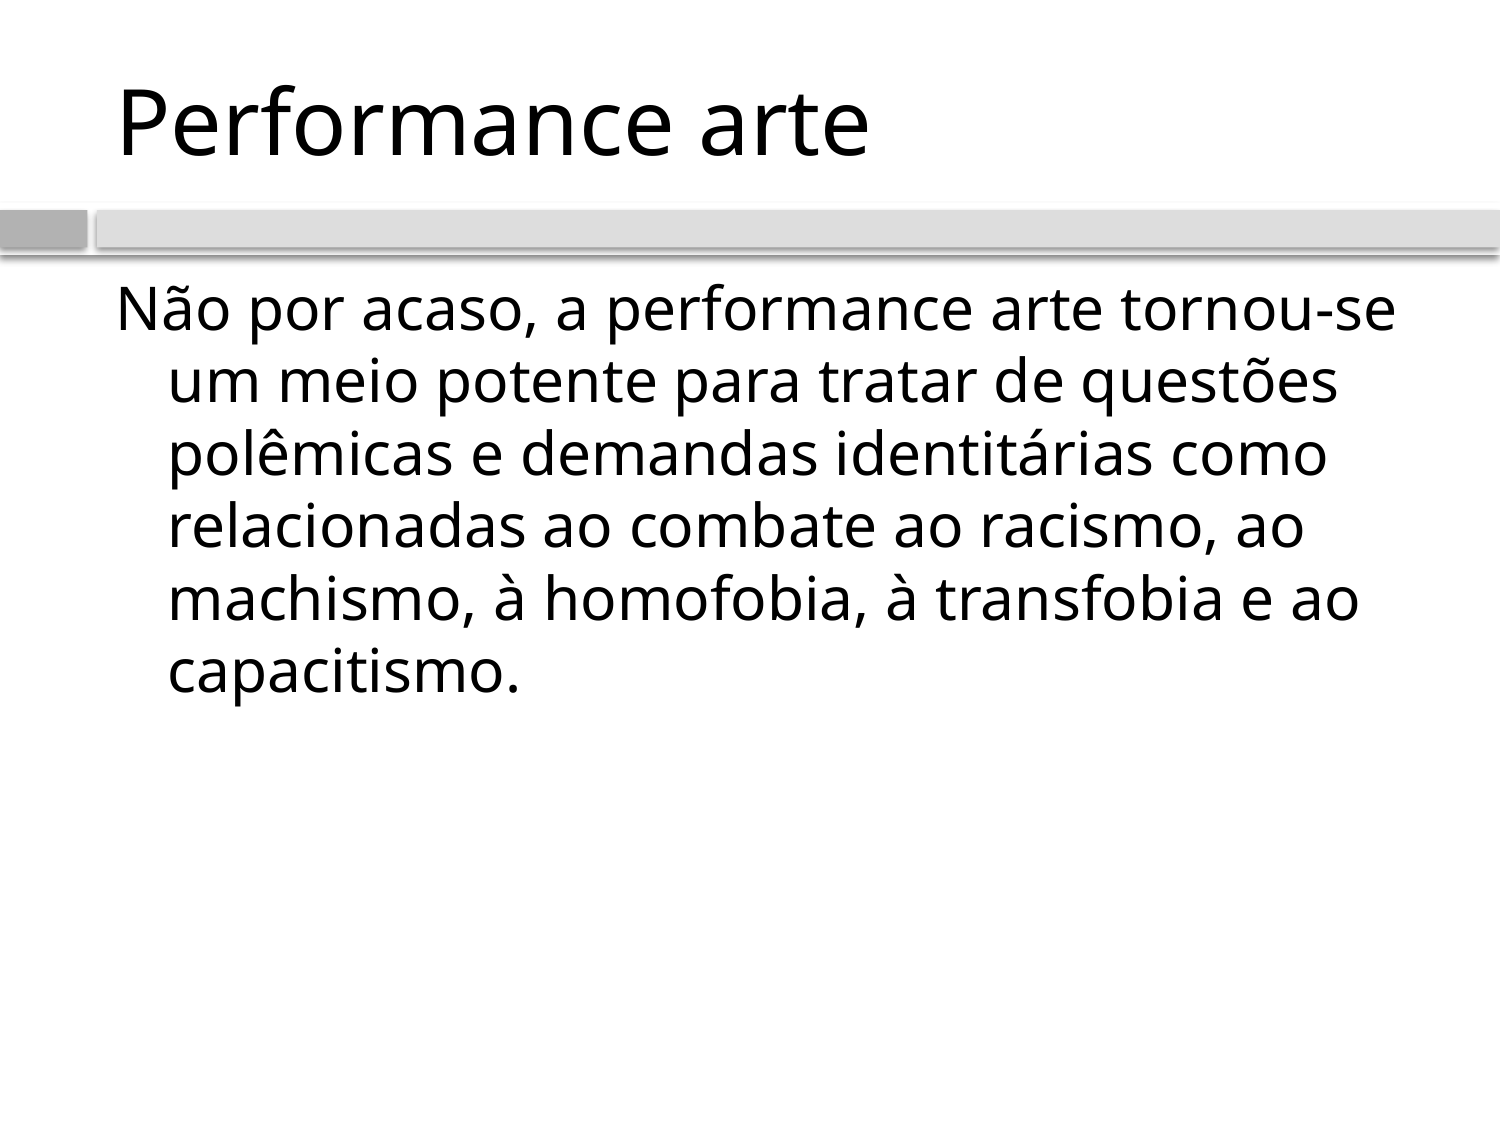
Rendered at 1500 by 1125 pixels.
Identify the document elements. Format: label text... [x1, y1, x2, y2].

list Não por acaso, a performance arte tornou-se um meio potente para tratar de questões polêmicas e demandas identitárias como relacionadas ao combate ao racismo, ao machismo, à homofobia, à transfobia e ao capacitismo. [100, 262, 1438, 1000]
title Performance arte [100, 37, 1438, 200]
